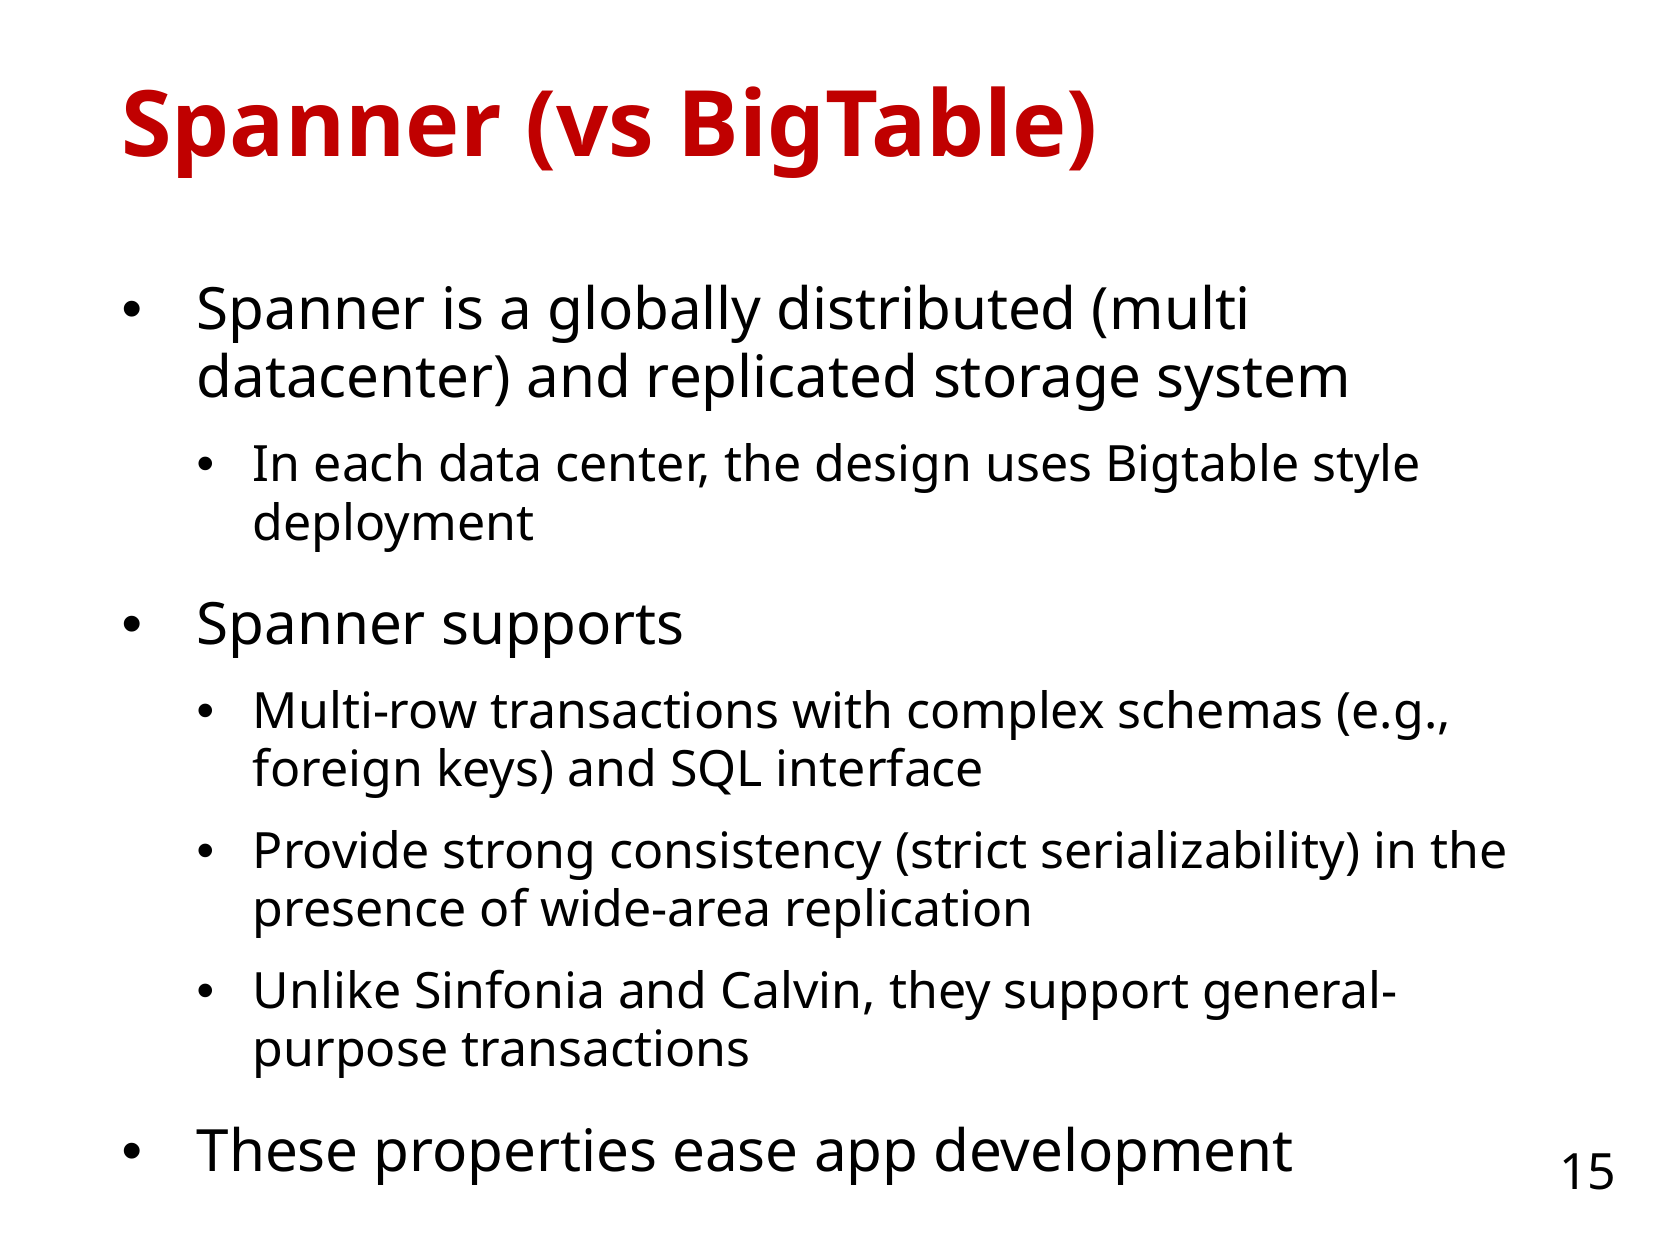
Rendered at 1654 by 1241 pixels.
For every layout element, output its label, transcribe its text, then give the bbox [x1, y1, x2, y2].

list Spanner is a globally distributed (multi datacenter) and replicated storage system In each data center, the design uses Bigtable style deployment Spanner supports Multi-row transactions with complex schemas (e.g., foreign keys) and SQL interface Provide strong consistency (strict serializability) in the presence of wide-area replication Unlike Sinfonia and Calvin, they support general-purpose transactions These properties ease app development [121, 273, 1534, 1129]
title Spanner (vs BigTable) [121, 0, 1533, 249]
